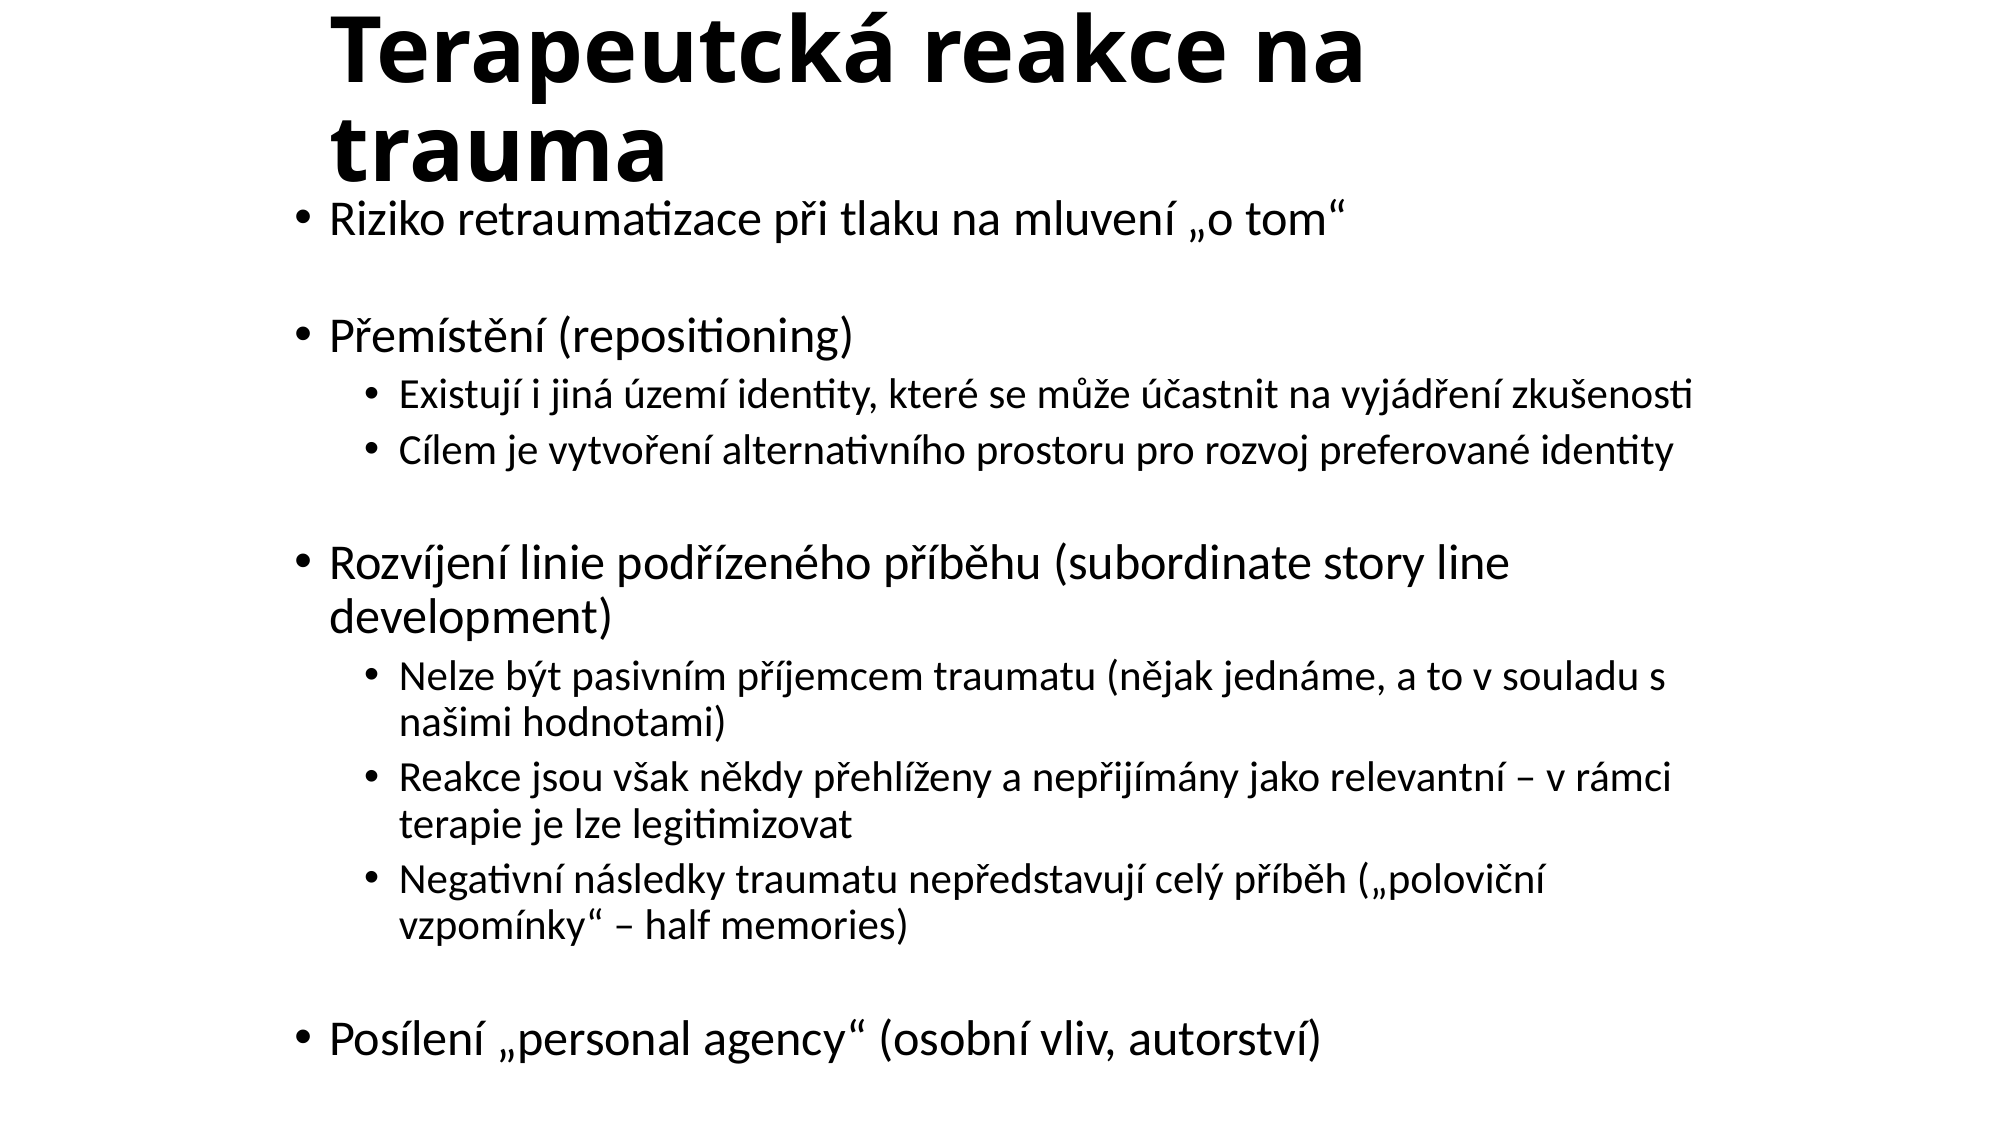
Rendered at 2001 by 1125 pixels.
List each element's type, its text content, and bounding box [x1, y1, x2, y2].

list Riziko retraumatizace při tlaku na mluvení „o tom“ Přemístění (repositioning) Existují i jiná území identity, které se může účastnit na vyjádření zkušenosti Cílem je vytvoření alternativního prostoru pro rozvoj preferované identity Rozvíjení linie podřízeného příběhu (subordinate story line development) Nelze být pasivním příjemcem traumatu (nějak jednáme, a to v souladu s našimi hodnotami) Reakce jsou však někdy přehlíženy a nepřijímány jako relevantní – v rámci terapie je lze legitimizovat Negativní následky traumatu nepředstavují celý příběh („poloviční vzpomínky“ – half memories) Posílení „personal agency“ (osobní vliv, autorství) [279, 184, 1721, 1125]
title Terapeutcká reakce na trauma [314, 30, 1665, 173]
